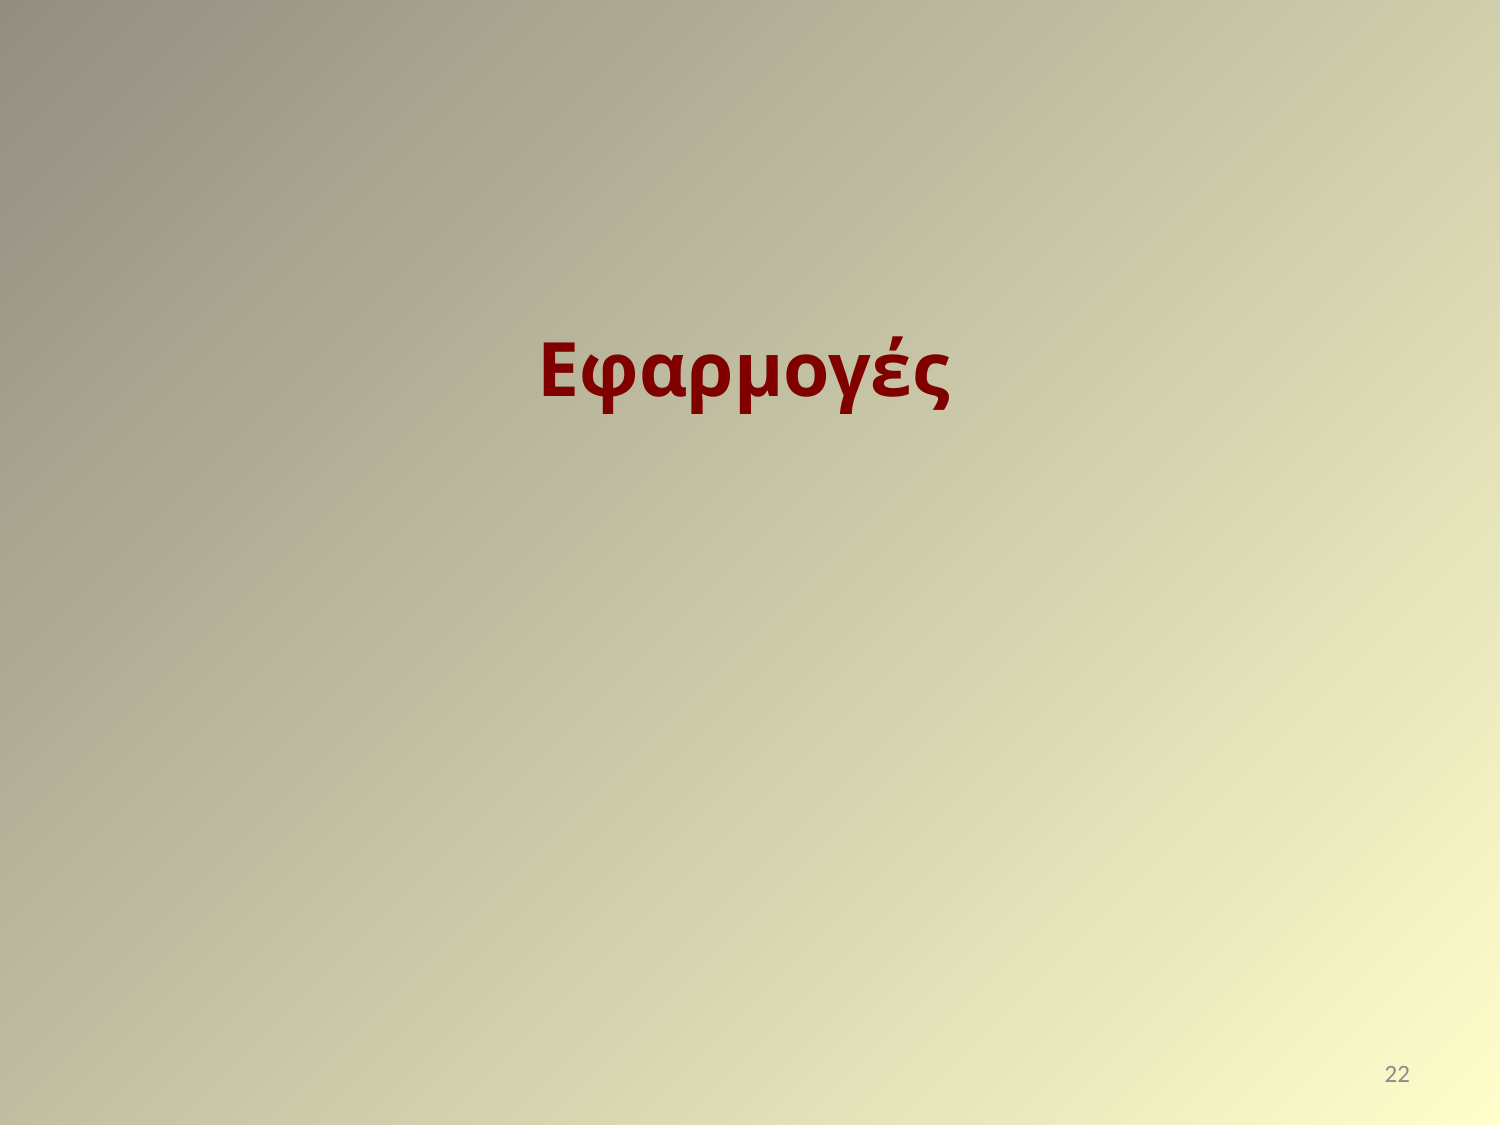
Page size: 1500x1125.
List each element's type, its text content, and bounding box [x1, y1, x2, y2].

text_box Εφαρμογές [490, 314, 999, 419]
slide_number 22 [1074, 1042, 1425, 1103]
